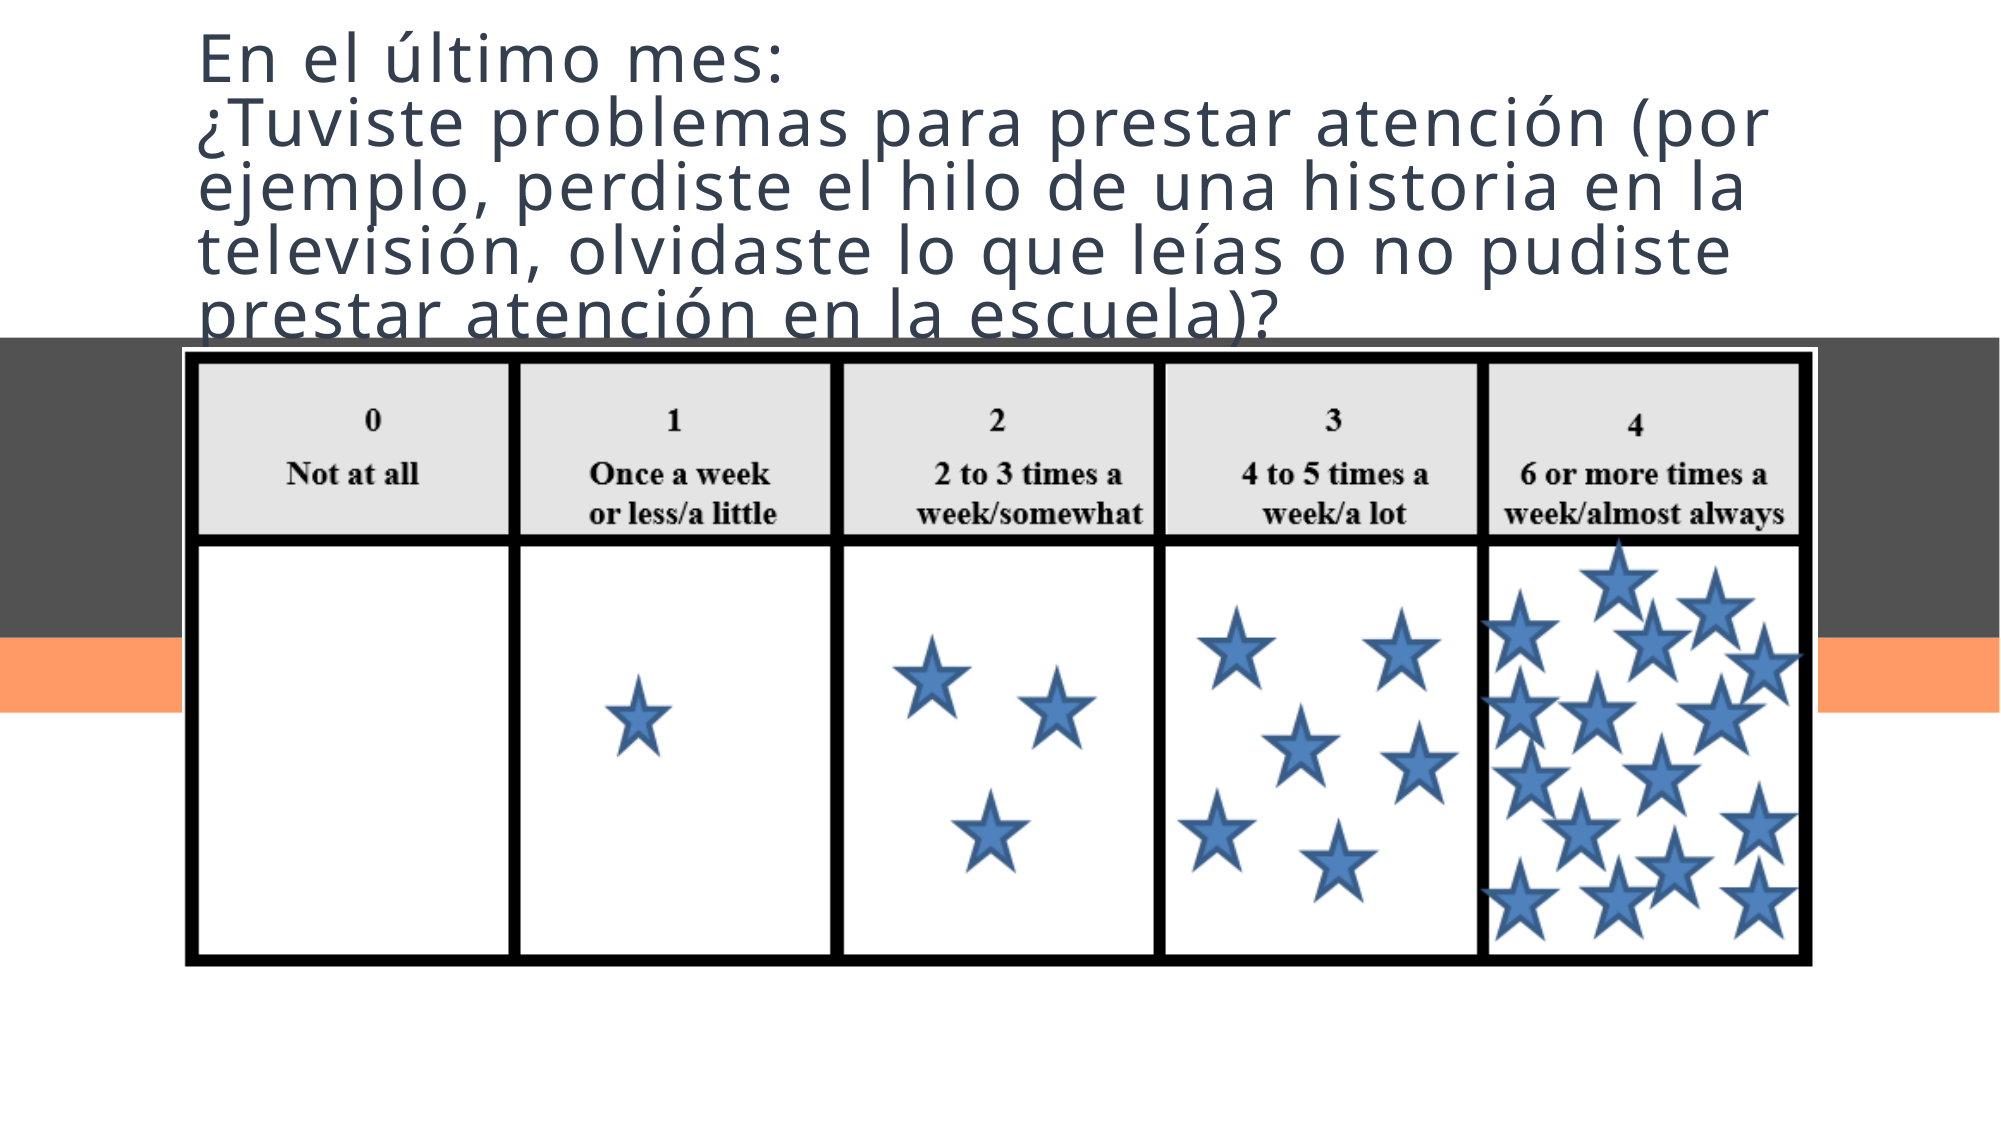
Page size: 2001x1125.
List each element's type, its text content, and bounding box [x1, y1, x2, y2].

title En el último mes: ¿Tuviste problemas para prestar atención (por ejemplo, perdiste el hilo de una historia en la televisión, olvidaste lo que leías o no pudiste prestar atención en la escuela)? [182, 34, 1818, 344]
picture [182, 347, 1818, 973]
